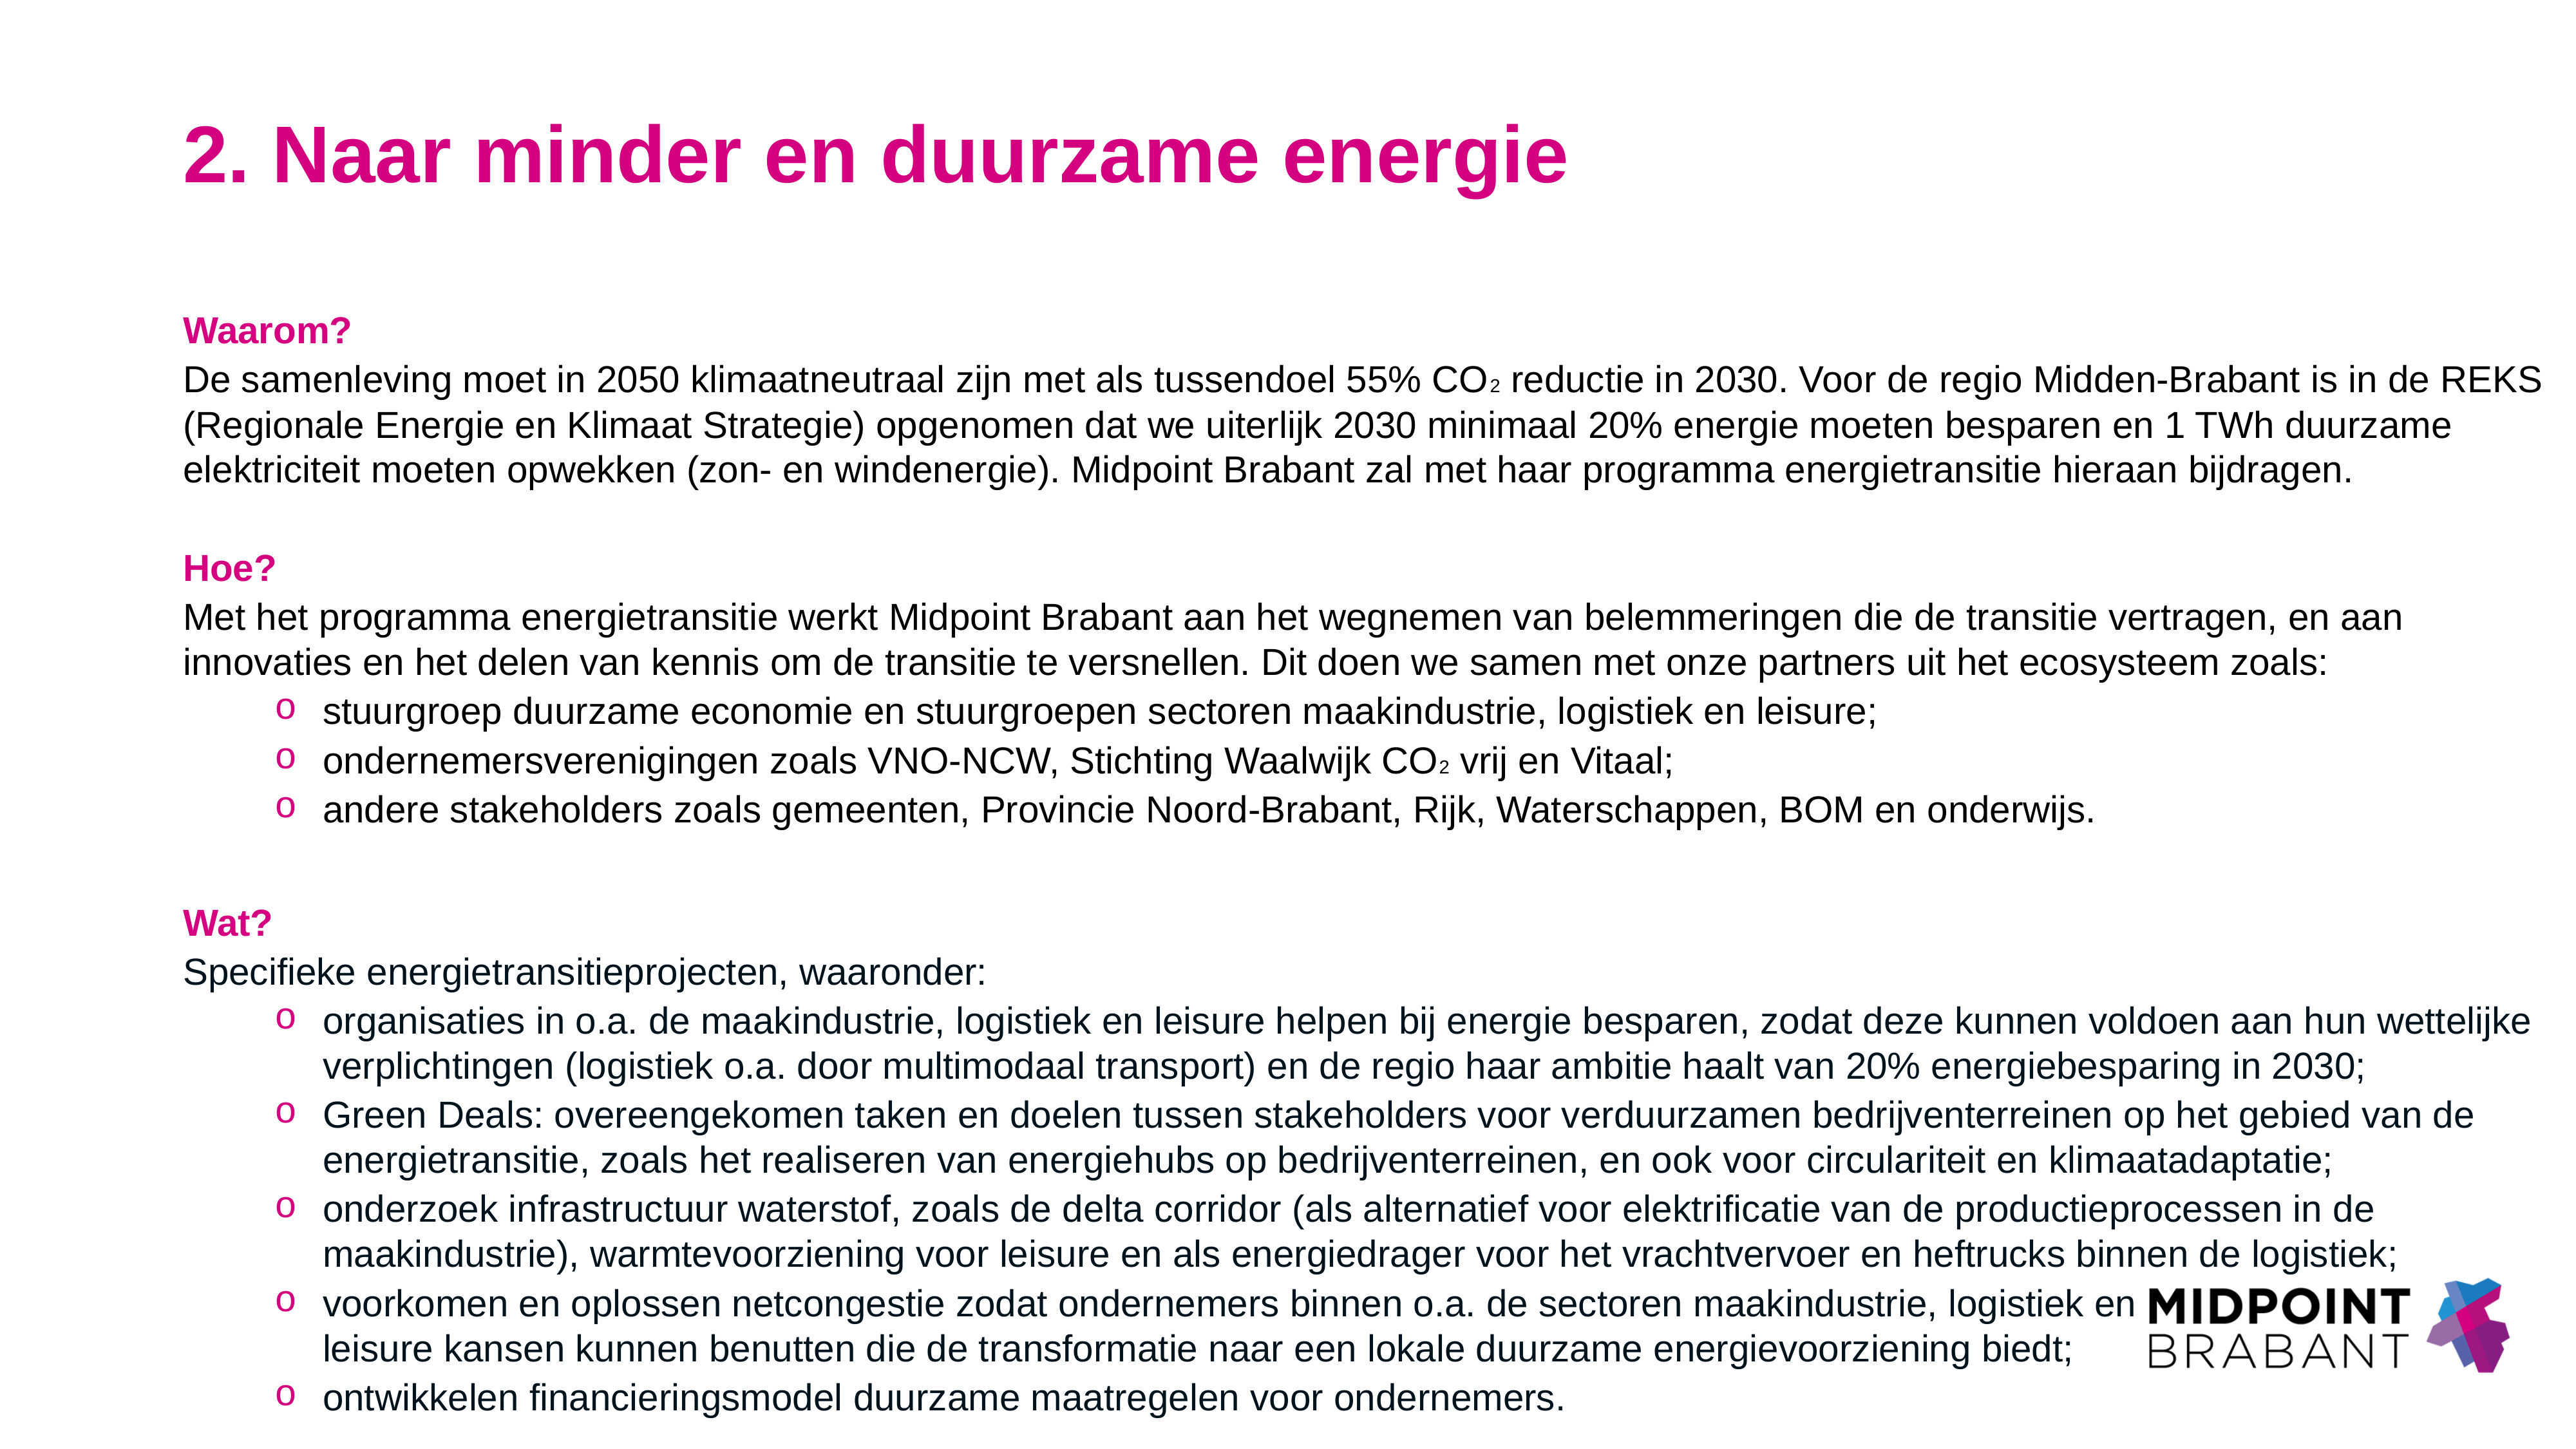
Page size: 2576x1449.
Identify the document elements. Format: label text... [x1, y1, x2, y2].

list Waarom? De samenleving moet in 2050 klimaatneutraal zijn met als tussendoel 55% CO2 reductie in 2030. Voor de regio Midden-Brabant is in de REKS (Regionale Energie en Klimaat Strategie) opgenomen dat we uiterlijk 2030 minimaal 20% energie moeten besparen en 1 TWh duurzame elektriciteit moeten opwekken (zon- en windenergie). Midpoint Brabant zal met haar programma energietransitie hieraan bijdragen. Hoe? Met het programma energietransitie werkt Midpoint Brabant aan het wegnemen van belemmeringen die de transitie vertragen, en aan innovaties en het delen van kennis om de transitie te versnellen. Dit doen we samen met onze partners uit het ecosysteem zoals: stuurgroep duurzame economie en stuurgroepen sectoren maakindustrie, logistiek en leisure; ondernemersverenigingen zoals VNO-NCW, Stichting Waalwijk CO2 vrij en Vitaal; andere stakeholders zoals gemeenten, Provincie Noord-Brabant, Rijk, Waterschappen, BOM en onderwijs. Wat? Specifieke energietransitieprojecten, waaronder: organisaties in o.a. de maakindustrie, logistiek en leisure helpen bij energie besparen, zodat deze kunnen voldoen aan hun wettelijke verplichtingen (logistiek o.a. door multimodaal transport) en de regio haar ambitie haalt van 20% energiebesparing in 2030; Green Deals: overeengekomen taken en doelen tussen stakeholders voor verduurzamen bedrijventerreinen op het gebied van de energietransitie, zoals het realiseren van energiehubs op bedrijventerreinen, en ook voor circulariteit en klimaatadaptatie; onderzoek infrastructuur waterstof, zoals de delta corridor (als alternatief voor elektrificatie van de productieprocessen in de maakindustrie), warmtevoorziening voor leisure en als energiedrager voor het vrachtvervoer en heftrucks binnen de logistiek; voorkomen en oplossen netcongestie zodat ondernemers binnen o.a. de sectoren maakindustrie, logistiek en leisure kansen kunnen benutten die de transformatie naar een lokale duurzame energievoorziening biedt; ontwikkelen financieringsmodel duurzame maatregelen voor ondernemers. [177, 300, 2576, 1406]
title 2. Naar minder en duurzame energie [177, 96, 2576, 269]
